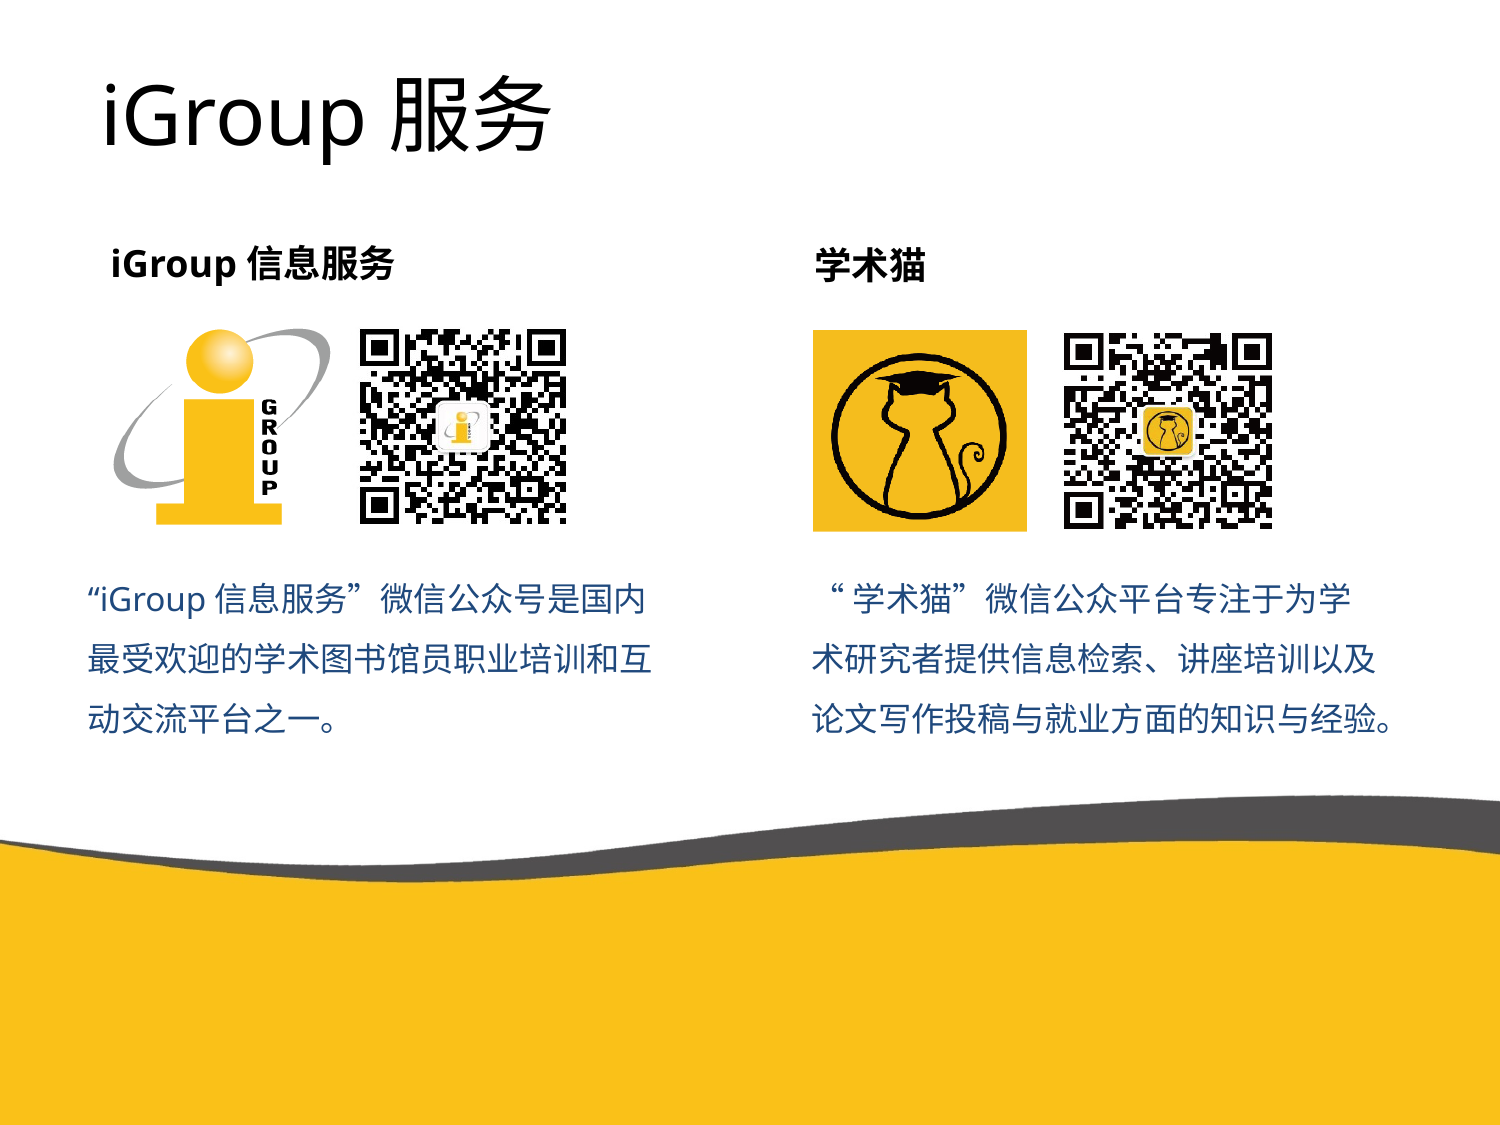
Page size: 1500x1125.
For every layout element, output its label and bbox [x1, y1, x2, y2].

picture [342, 313, 582, 539]
picture [113, 328, 331, 525]
picture [1047, 317, 1288, 544]
list [0, 0, 1500, 1125]
picture [813, 329, 1027, 532]
